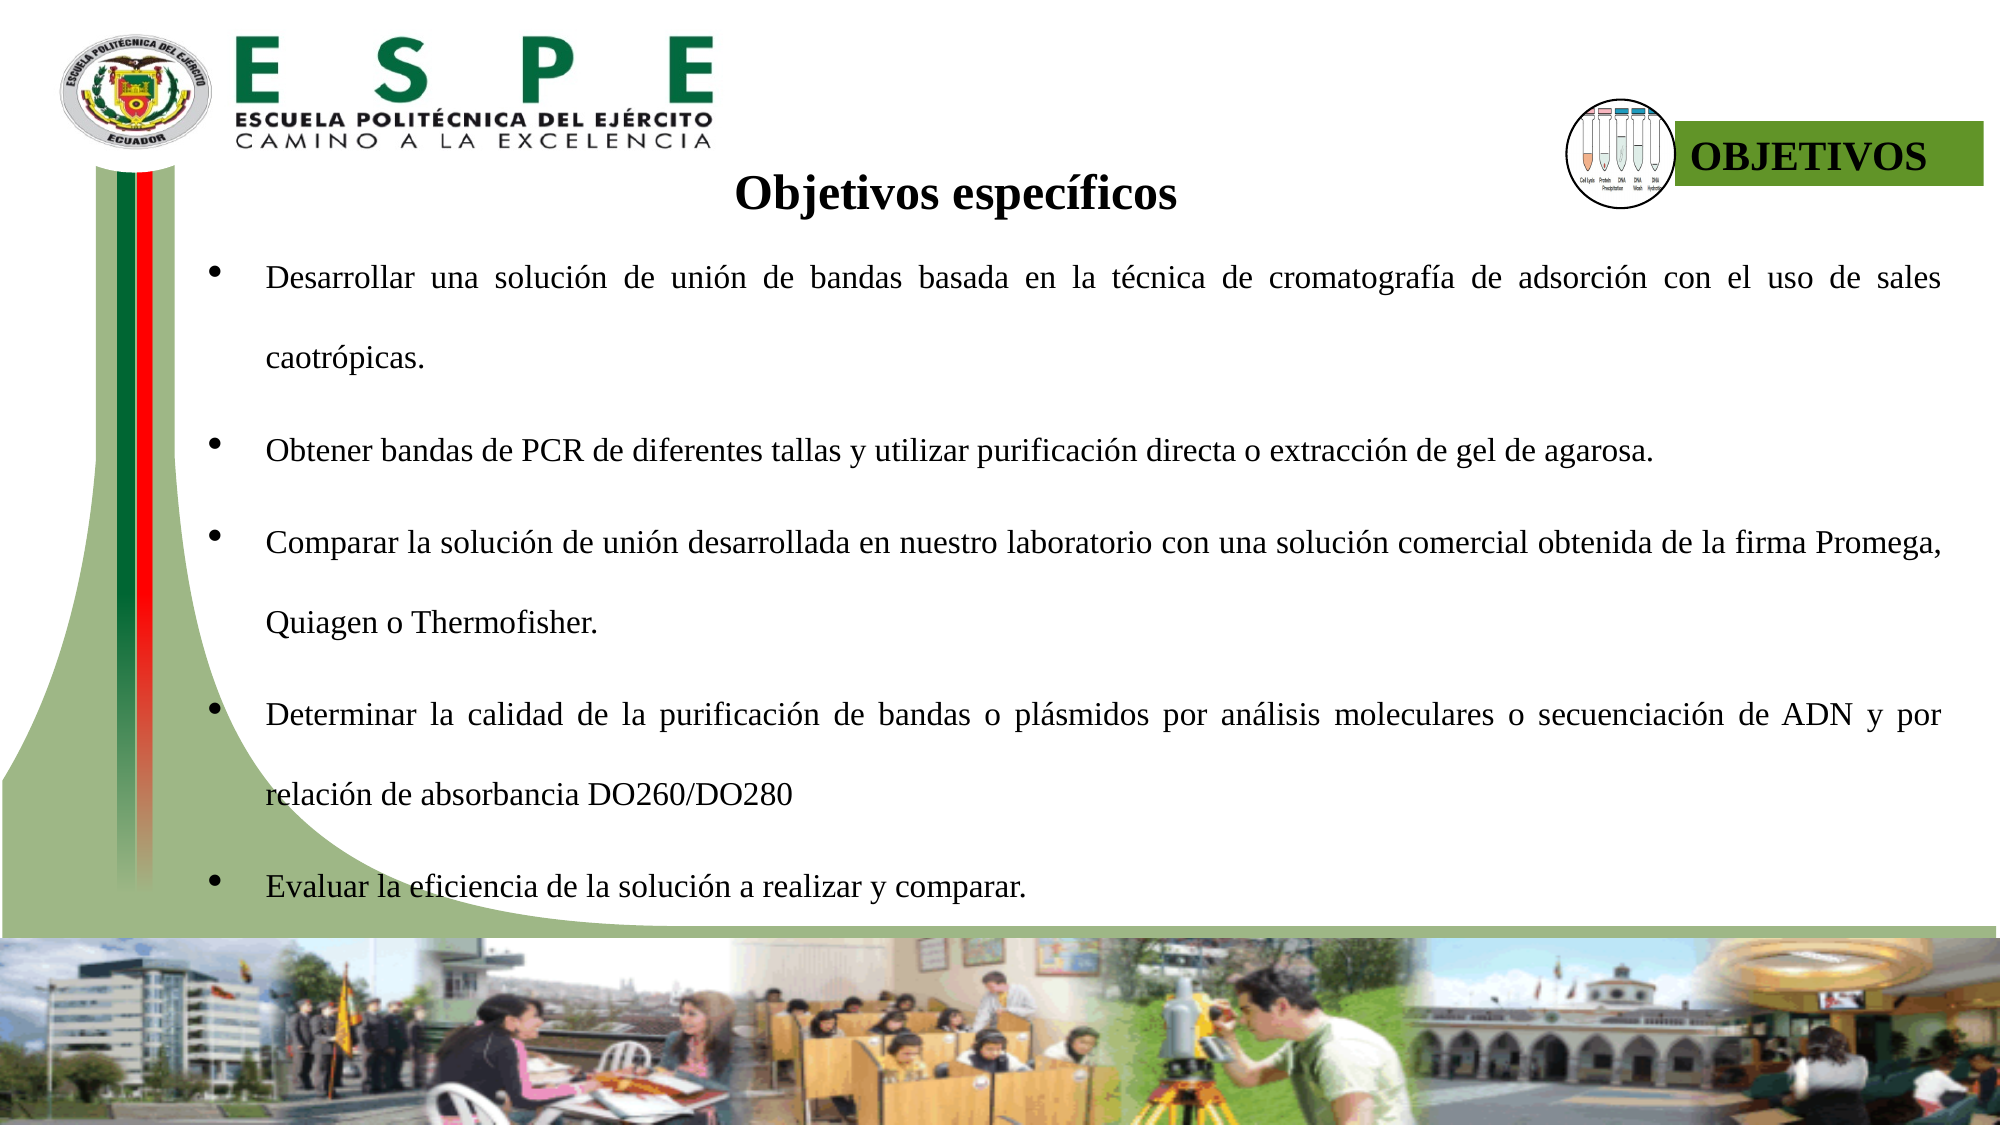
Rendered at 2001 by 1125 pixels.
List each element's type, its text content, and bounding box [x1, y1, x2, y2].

text_box [1565, 98, 1677, 210]
picture [0, 938, 2000, 1125]
text_box Objetivos específicos [719, 152, 1206, 228]
text_box Desarrollar una solución de unión de bandas basada en la técnica de cromatografía de adsorción con el uso de sales caotrópicas. Obtener bandas de PCR de diferentes tallas y utilizar purificación directa o extracción de gel de agarosa. Comparar la solución de unión desarrollada en nuestro laboratorio con una solución comercial obtenida de la firma Promega, Quiagen o Thermofisher. Determinar la calidad de la purificación de bandas o plásmidos por análisis moleculares o secuenciación de ADN y por relación de absorbancia DO260/DO280 Evaluar la eficiencia de la solución a realizar y comparar. [194, 208, 1960, 912]
text_box OBJETIVOS [1675, 121, 1984, 186]
picture [23, 18, 749, 165]
